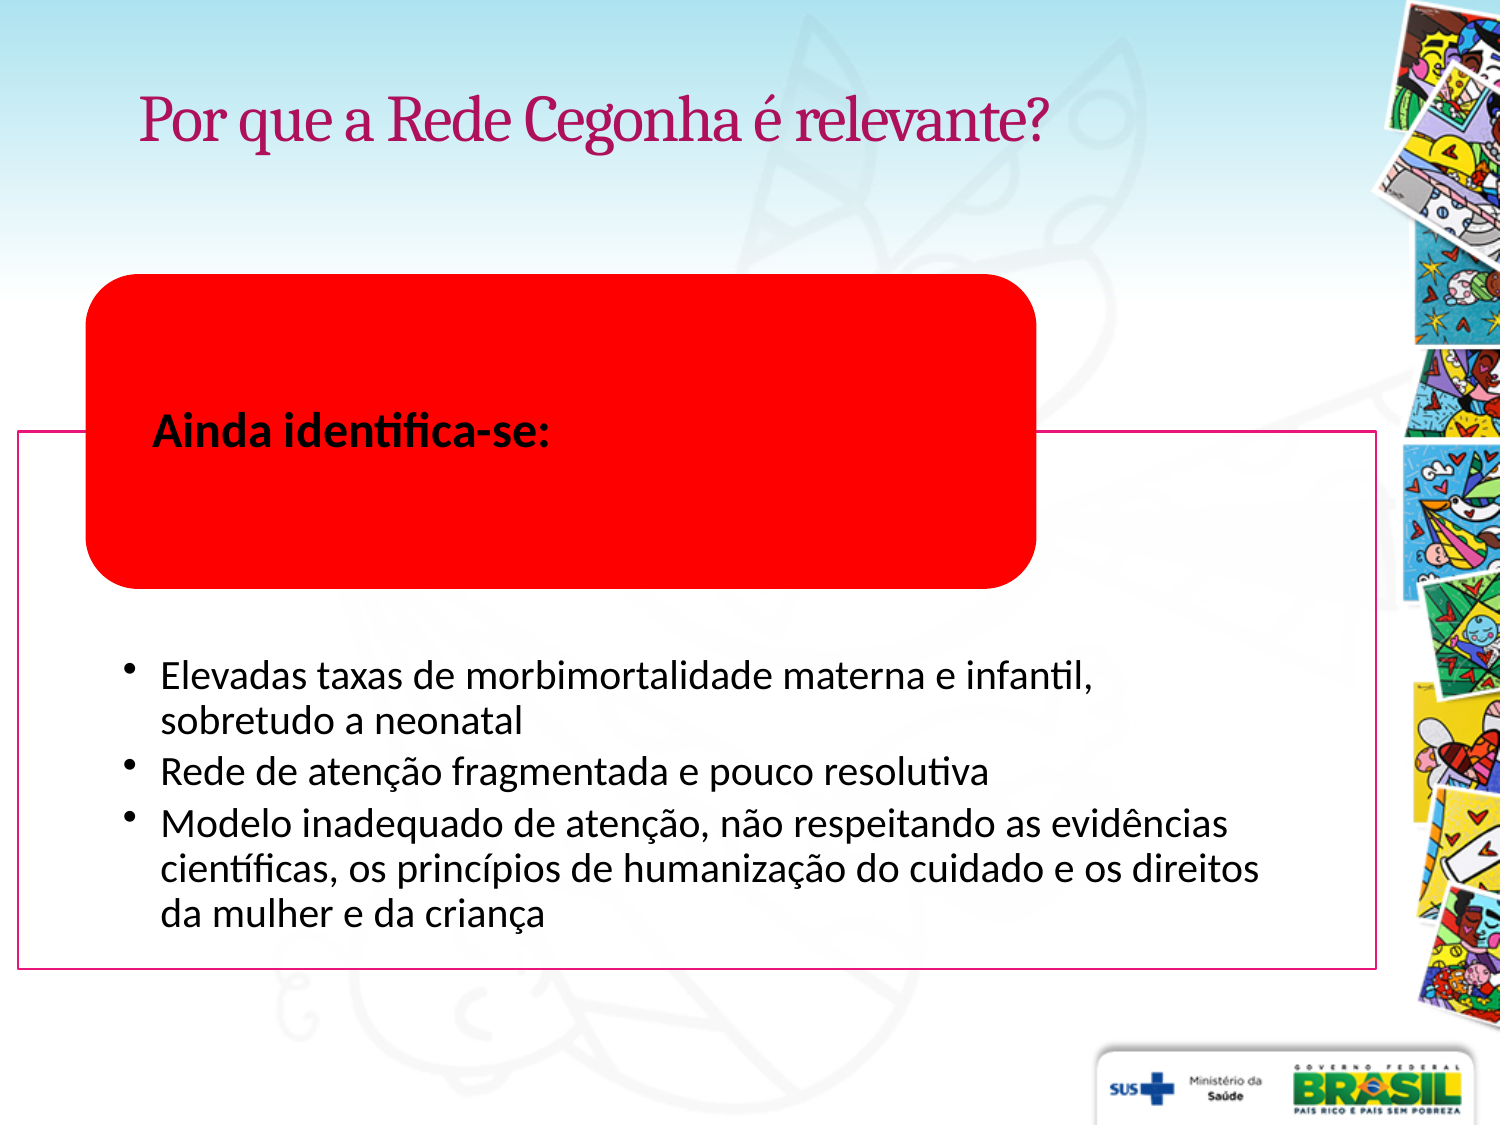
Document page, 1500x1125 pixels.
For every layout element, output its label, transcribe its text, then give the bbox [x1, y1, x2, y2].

picture [0, 0, 1500, 1125]
title Por que a Rede Cegonha é relevante? [123, 20, 1500, 209]
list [17, 160, 1377, 1083]
